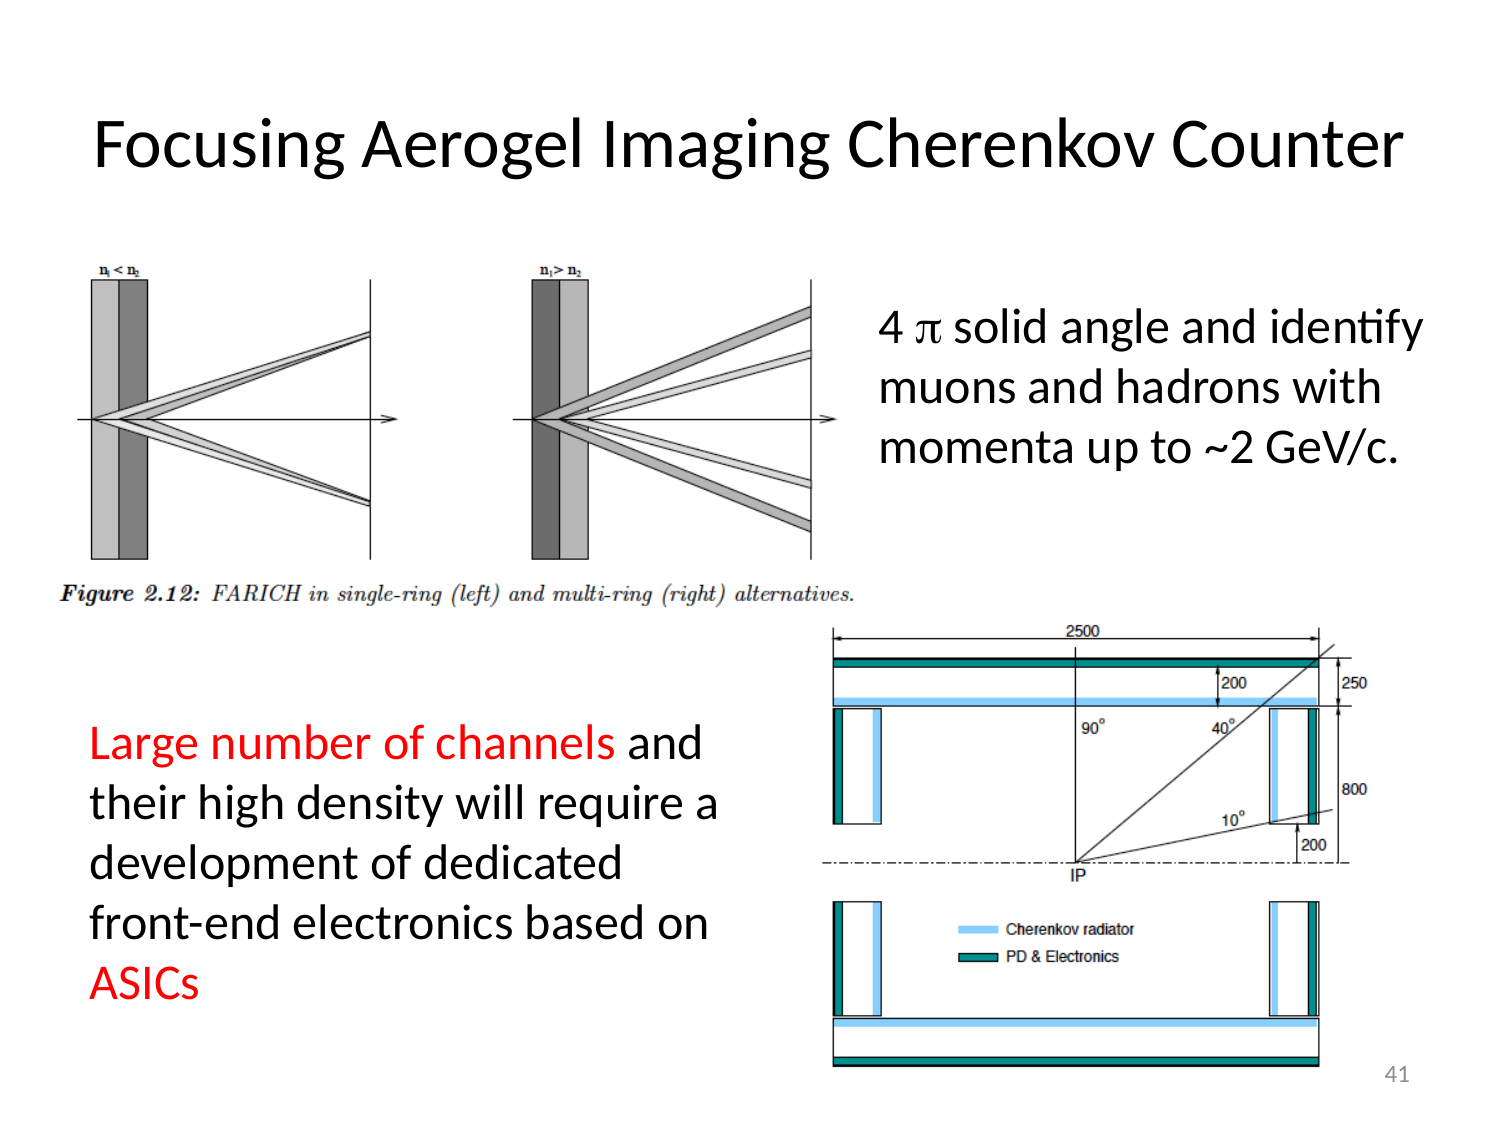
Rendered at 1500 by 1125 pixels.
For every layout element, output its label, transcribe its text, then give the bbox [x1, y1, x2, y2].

title Focusing Aerogel Imaging Cherenkov Counter [75, 45, 1425, 233]
picture [40, 256, 1375, 1085]
text_box Large number of channels and their high density will require a development of dedicated front-end electronics based on ASICs [74, 701, 763, 1017]
slide_number 41 [1074, 1042, 1425, 1103]
text_box 4 p solid angle and identify muons and hadrons with momenta up to ~2 GeV/c. [868, 286, 1466, 481]
